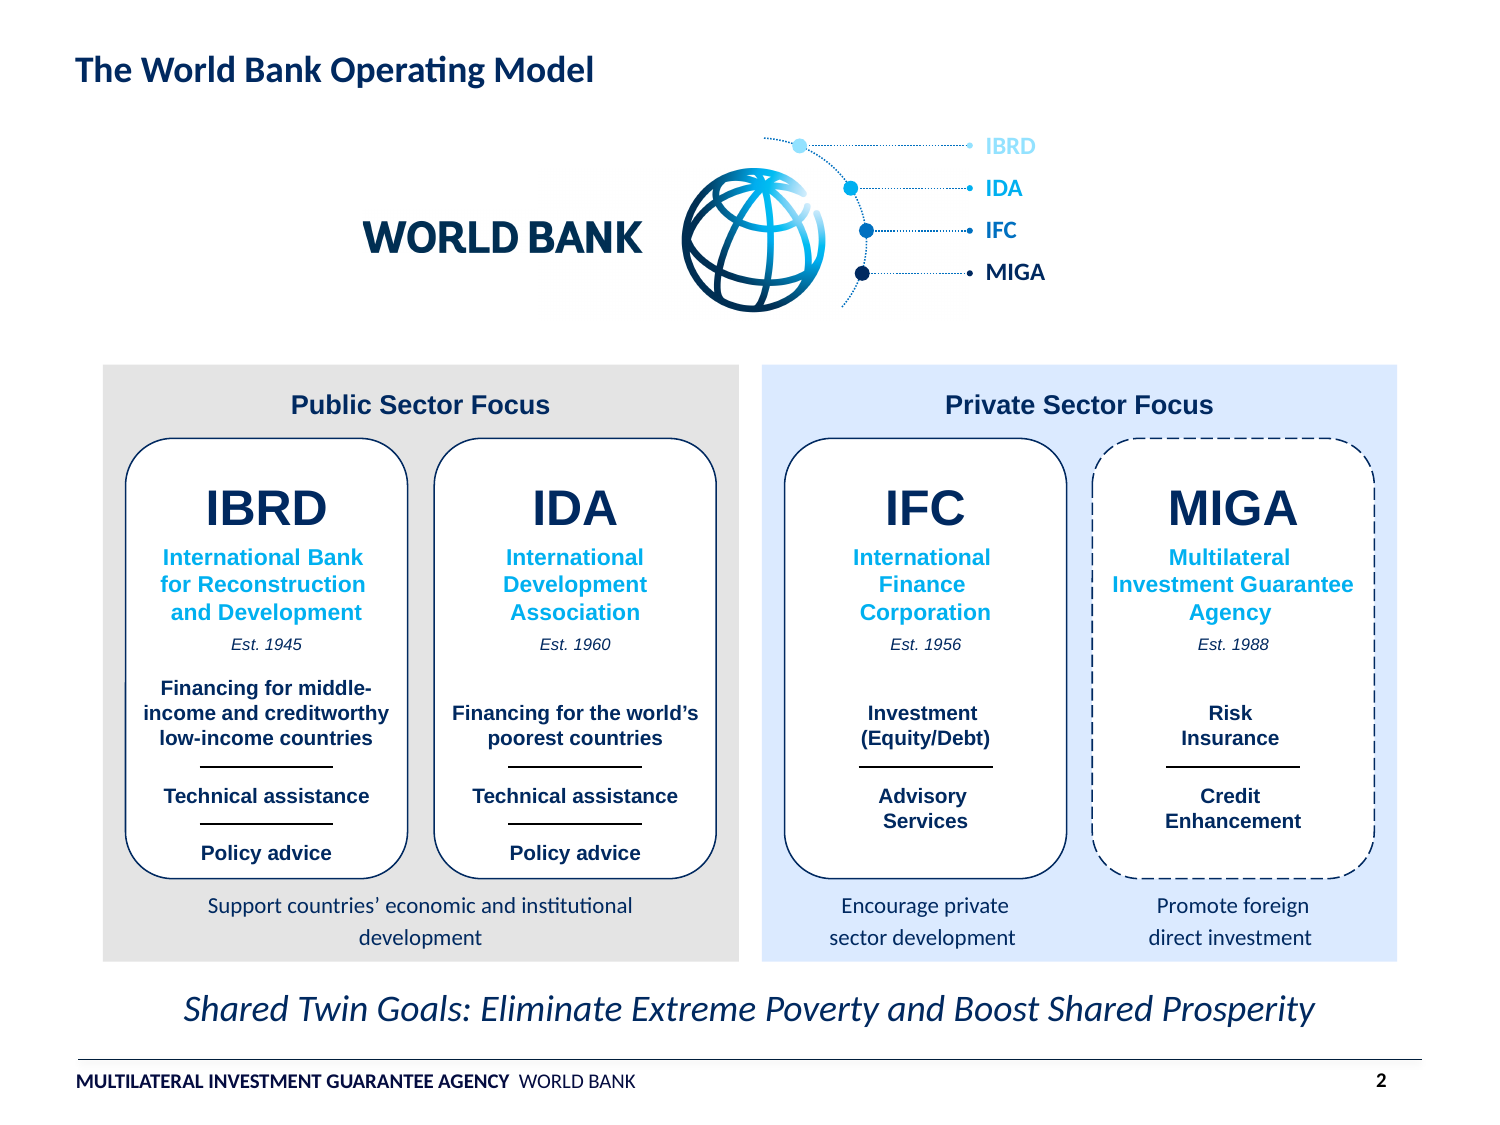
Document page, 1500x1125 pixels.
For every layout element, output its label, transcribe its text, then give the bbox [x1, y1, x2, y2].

text_box MIGA [1092, 467, 1375, 535]
text_box Public Sector Focus [208, 379, 633, 428]
text_box Est. 1945 [126, 625, 407, 661]
text_box [1092, 633, 1375, 878]
text_box Private Sector Focus [856, 379, 1303, 428]
text_box Est. 1988 [1093, 625, 1373, 661]
text_box Financing for middle-income and creditworthy low-income countries [116, 667, 416, 758]
text_box Multilateral Investment Guarantee Agency [1092, 535, 1375, 633]
text_box International Bank for Reconstruction and Development [125, 535, 408, 633]
text_box Policy advice [126, 832, 407, 872]
text_box Financing for the world’s poorest countries [435, 692, 715, 758]
text_box [784, 633, 1067, 874]
text_box [434, 633, 717, 843]
text_box [1096, 438, 1371, 467]
text_box Policy advice [435, 832, 715, 872]
text_box Est. 1960 [435, 625, 715, 661]
text_box [437, 438, 713, 467]
text_box [788, 438, 1063, 467]
title The World Bank Operating Model [75, 45, 1425, 135]
text_box Credit Enhancement [1093, 775, 1373, 840]
text_box [125, 633, 408, 667]
text_box [457, 872, 694, 879]
text_box [102, 364, 739, 962]
text_box IBRD [125, 467, 408, 535]
text_box [125, 758, 408, 839]
picture [362, 168, 647, 321]
text_box Investment (Equity/Debt) [786, 692, 1066, 758]
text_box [647, 121, 1077, 346]
text_box Shared Twin Goals: Eliminate Extreme Poverty and Boost Shared Prosperity [154, 984, 1346, 1074]
text_box IDA [434, 467, 717, 535]
text_box IFC [784, 467, 1067, 535]
text_box Technical assistance [126, 775, 407, 815]
text_box Promote foreign direct investment [1127, 874, 1339, 962]
text_box Est. 1956 [786, 625, 1066, 661]
text_box Support countries’ economic and institutional development [172, 874, 670, 962]
text_box Advisory Services [786, 775, 1066, 840]
text_box [129, 438, 404, 467]
text_box Encourage private sector development [810, 874, 1041, 962]
text_box Technical assistance [435, 775, 715, 815]
text_box [148, 872, 385, 879]
text_box Risk Insurance [1093, 692, 1373, 758]
text_box International Finance Corporation [784, 535, 1067, 633]
text_box International Development Association [434, 535, 717, 633]
text_box [761, 364, 1398, 962]
